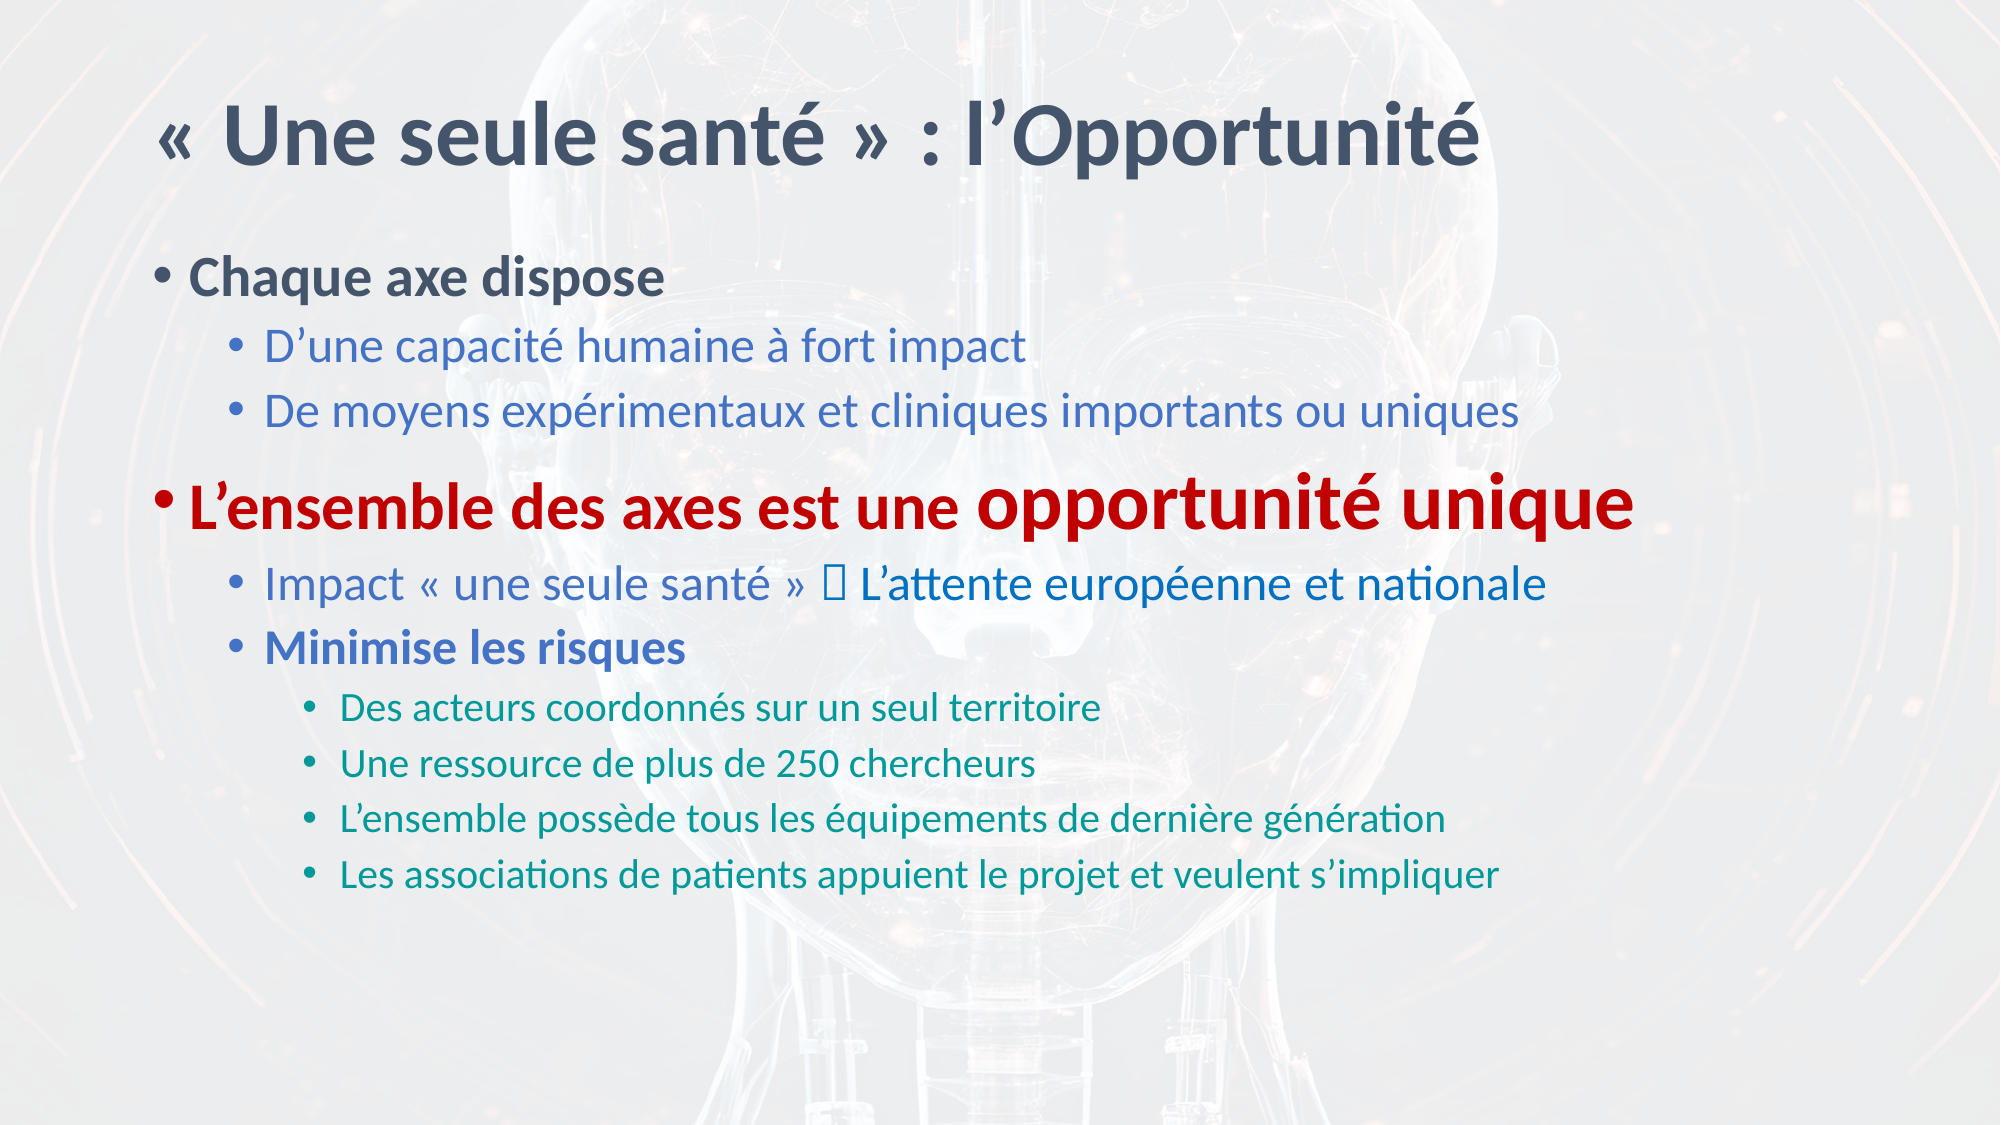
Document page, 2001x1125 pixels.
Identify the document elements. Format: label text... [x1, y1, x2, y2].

title « Une seule santé » : l’Opportunité [137, 59, 1863, 213]
list Chaque axe dispose D’une capacité humaine à fort impact De moyens expérimentaux et cliniques importants ou uniques L’ensemble des axes est une opportunité unique Impact « une seule santé »  L’attente européenne et nationale Minimise les risques Des acteurs coordonnés sur un seul territoire Une ressource de plus de 250 chercheurs L’ensemble possède tous les équipements de dernière génération Les associations de patients appuient le projet et veulent s’impliquer [137, 239, 1863, 1125]
